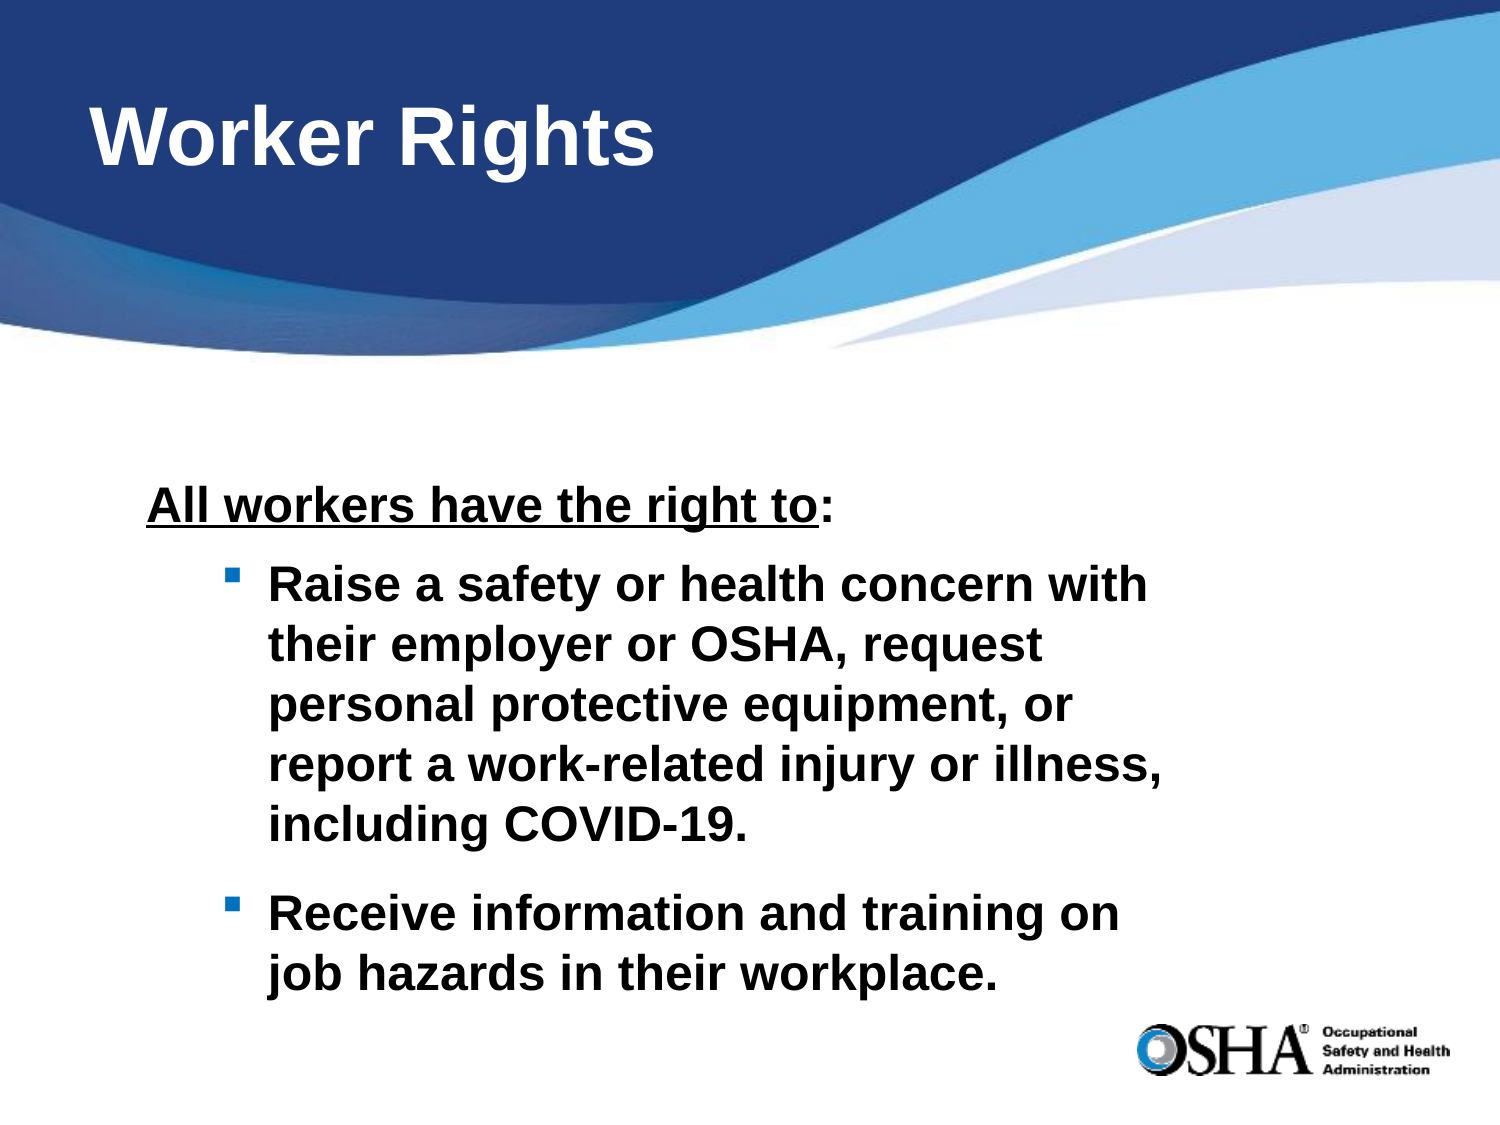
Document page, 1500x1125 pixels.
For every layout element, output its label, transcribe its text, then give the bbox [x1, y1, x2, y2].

picture [0, 0, 1500, 364]
picture [1137, 1024, 1450, 1076]
title Worker Rights [75, 45, 1138, 233]
list All workers have the right to: Raise a safety or health concern with their employer or OSHA, request personal protective equipment, or report a work-related injury or illness, including COVID-19. Receive information and training on job hazards in their workplace. [131, 465, 1213, 891]
